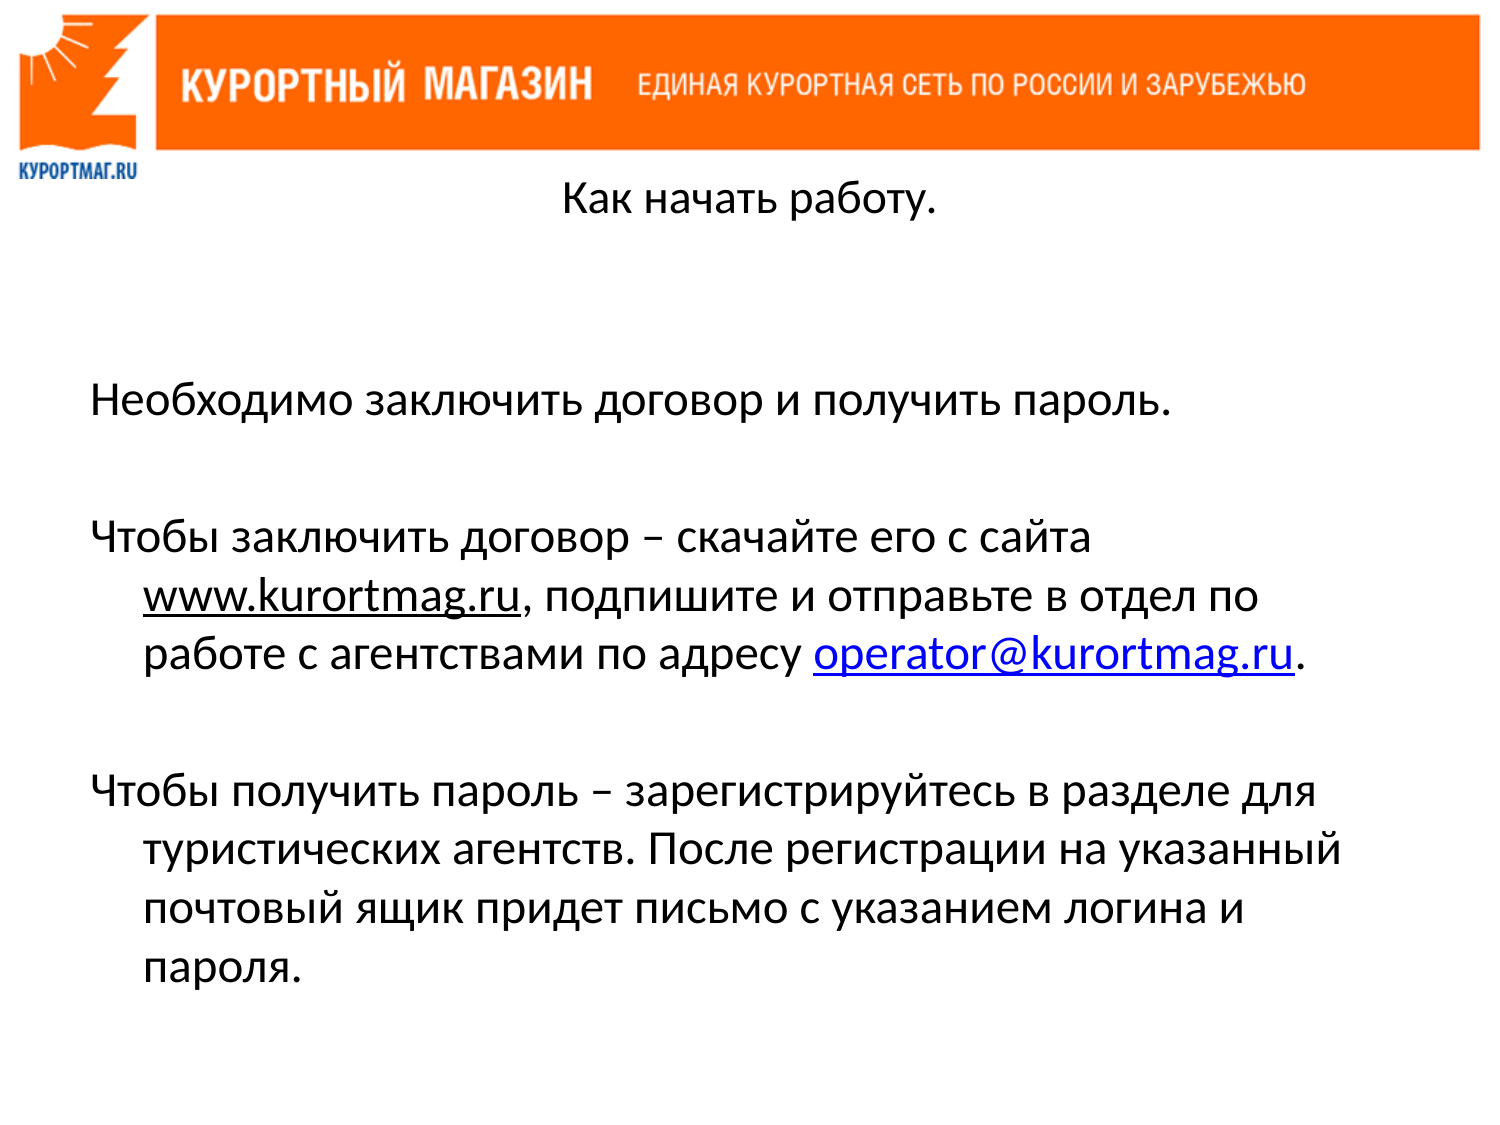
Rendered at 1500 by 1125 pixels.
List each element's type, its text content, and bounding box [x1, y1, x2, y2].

title Как начать работу. [75, 188, 1425, 233]
picture [0, 0, 1500, 179]
list Необходимо заключить договор и получить пароль. Чтобы заключить договор – скачайте его с сайта www.kurortmag.ru, подпишите и отправьте в отдел по работе с агентствами по адресу operator@kurortmag.ru. Чтобы получить пароль – зарегистрируйтесь в разделе для туристических агентств. После регистрации на указанный почтовый ящик придет письмо с указанием логина и пароля. [75, 290, 1425, 1005]
